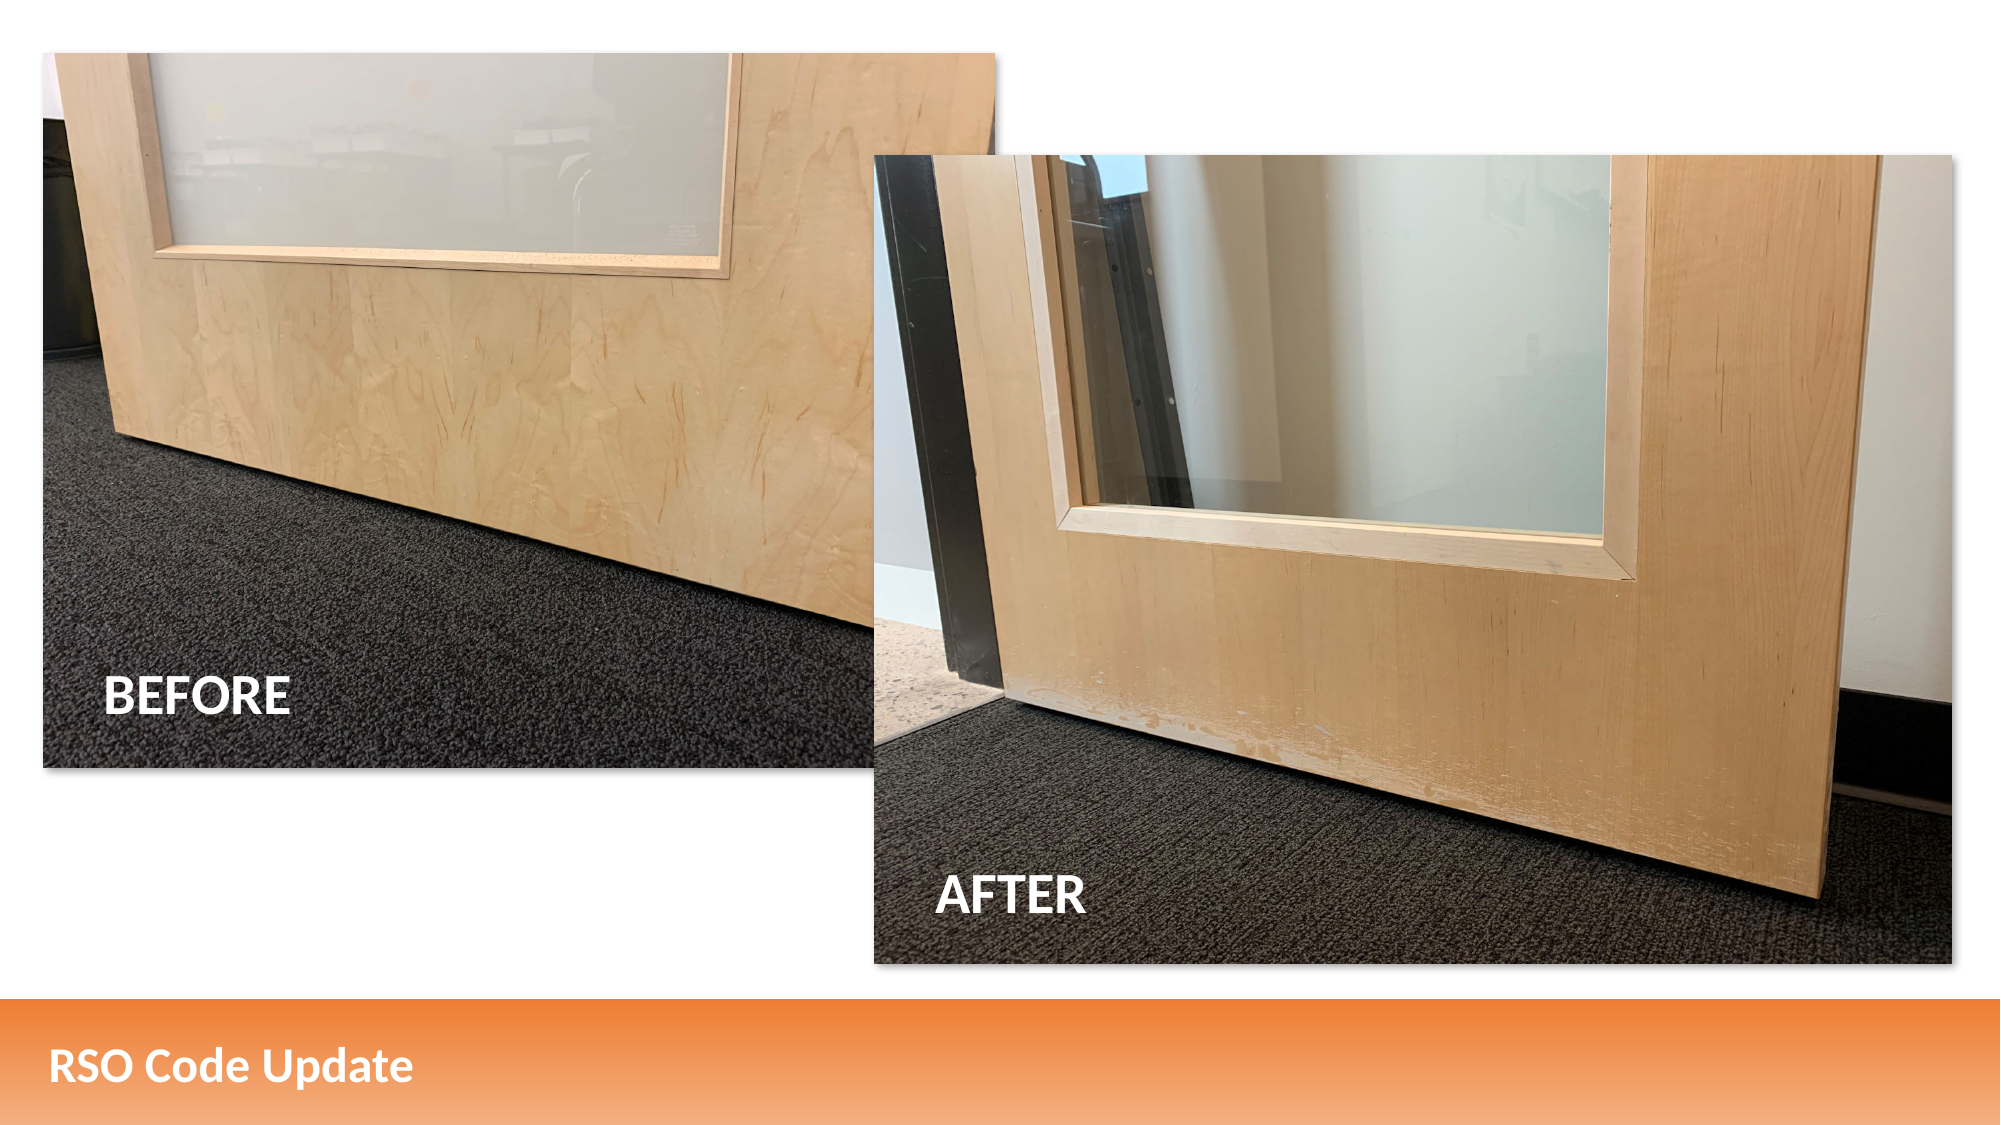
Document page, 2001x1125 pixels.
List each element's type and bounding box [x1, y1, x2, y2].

list [43, 53, 995, 768]
picture [874, 155, 1952, 964]
